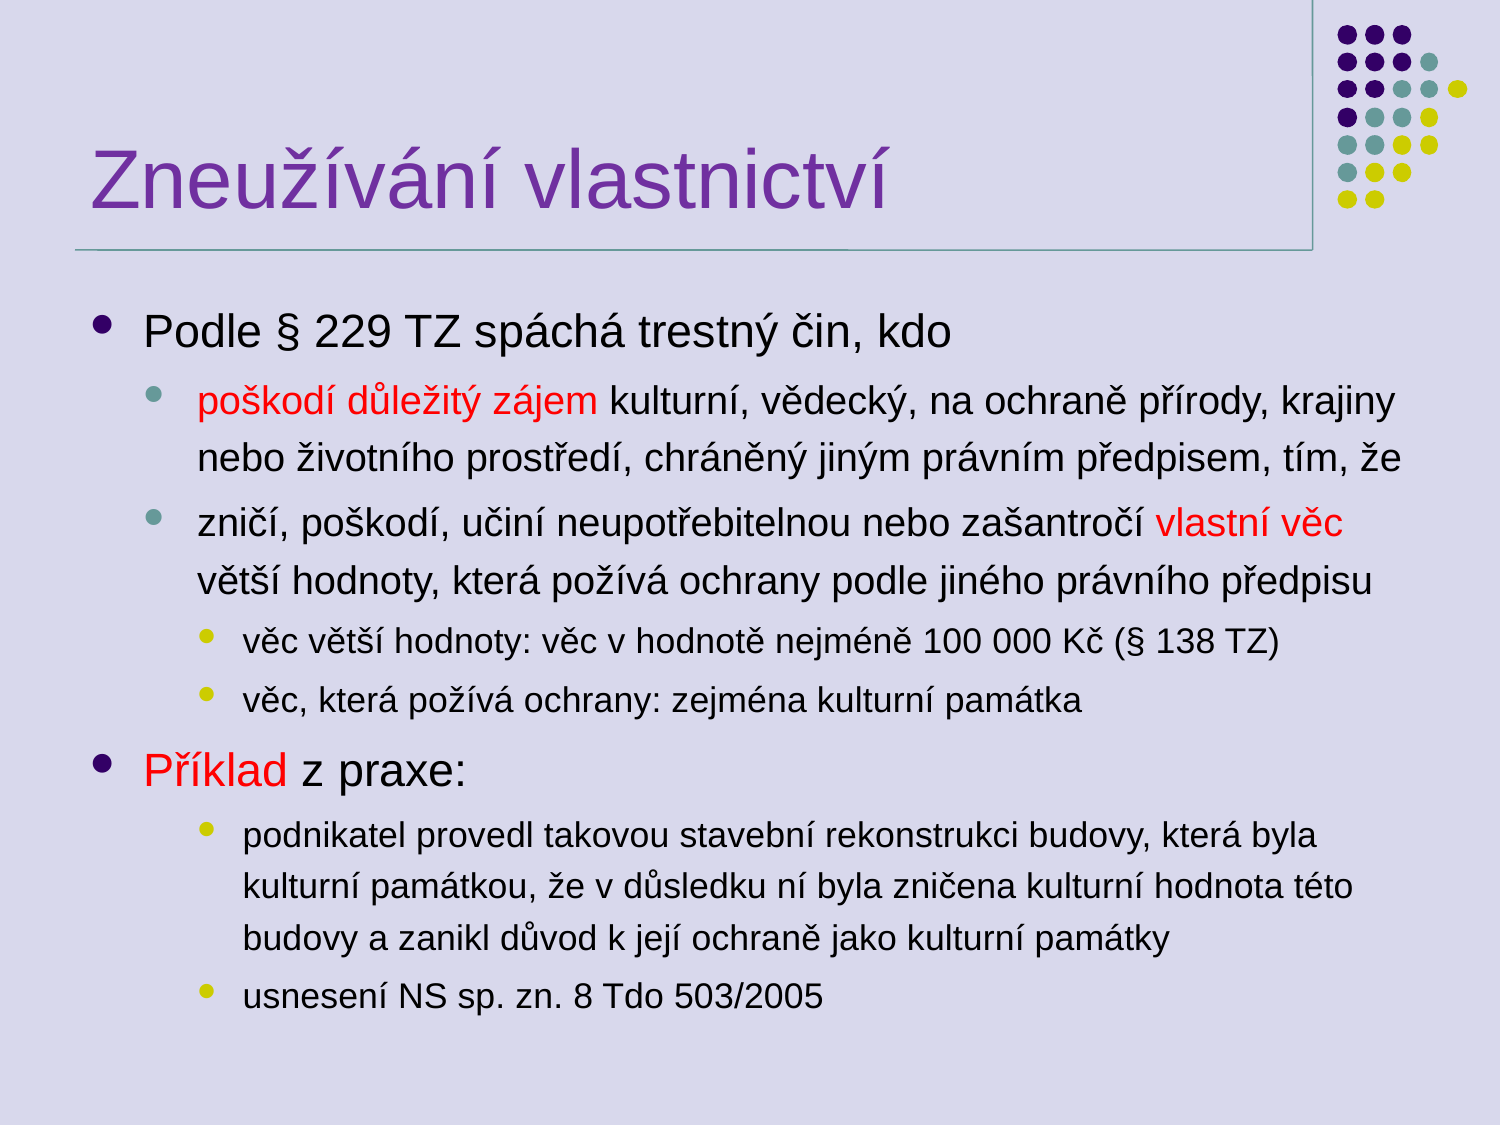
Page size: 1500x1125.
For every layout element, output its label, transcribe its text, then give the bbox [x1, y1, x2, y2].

title Zneužívání vlastnictví [75, 20, 1313, 233]
list Podle § 229 TZ spáchá trestný čin, kdo poškodí důležitý zájem kulturní, vědecký, na ochraně přírody, krajiny nebo životního prostředí, chráněný jiným právním předpisem, tím, že zničí, poškodí, učiní neupotřebitelnou nebo zašantročí vlastní věc větší hodnoty, která požívá ochrany podle jiného právního předpisu věc větší hodnoty: věc v hodnotě nejméně 100 000 Kč (§ 138 TZ) věc, která požívá ochrany: zejména kulturní památka Příklad z praxe: podnikatel provedl takovou stavební rekonstrukci budovy, která byla kulturní památkou, že v důsledku ní byla zničena kulturní hodnota této budovy a zanikl důvod k její ochraně jako kulturní památky usnesení NS sp. zn. 8 Tdo 503/2005 [75, 282, 1425, 1083]
